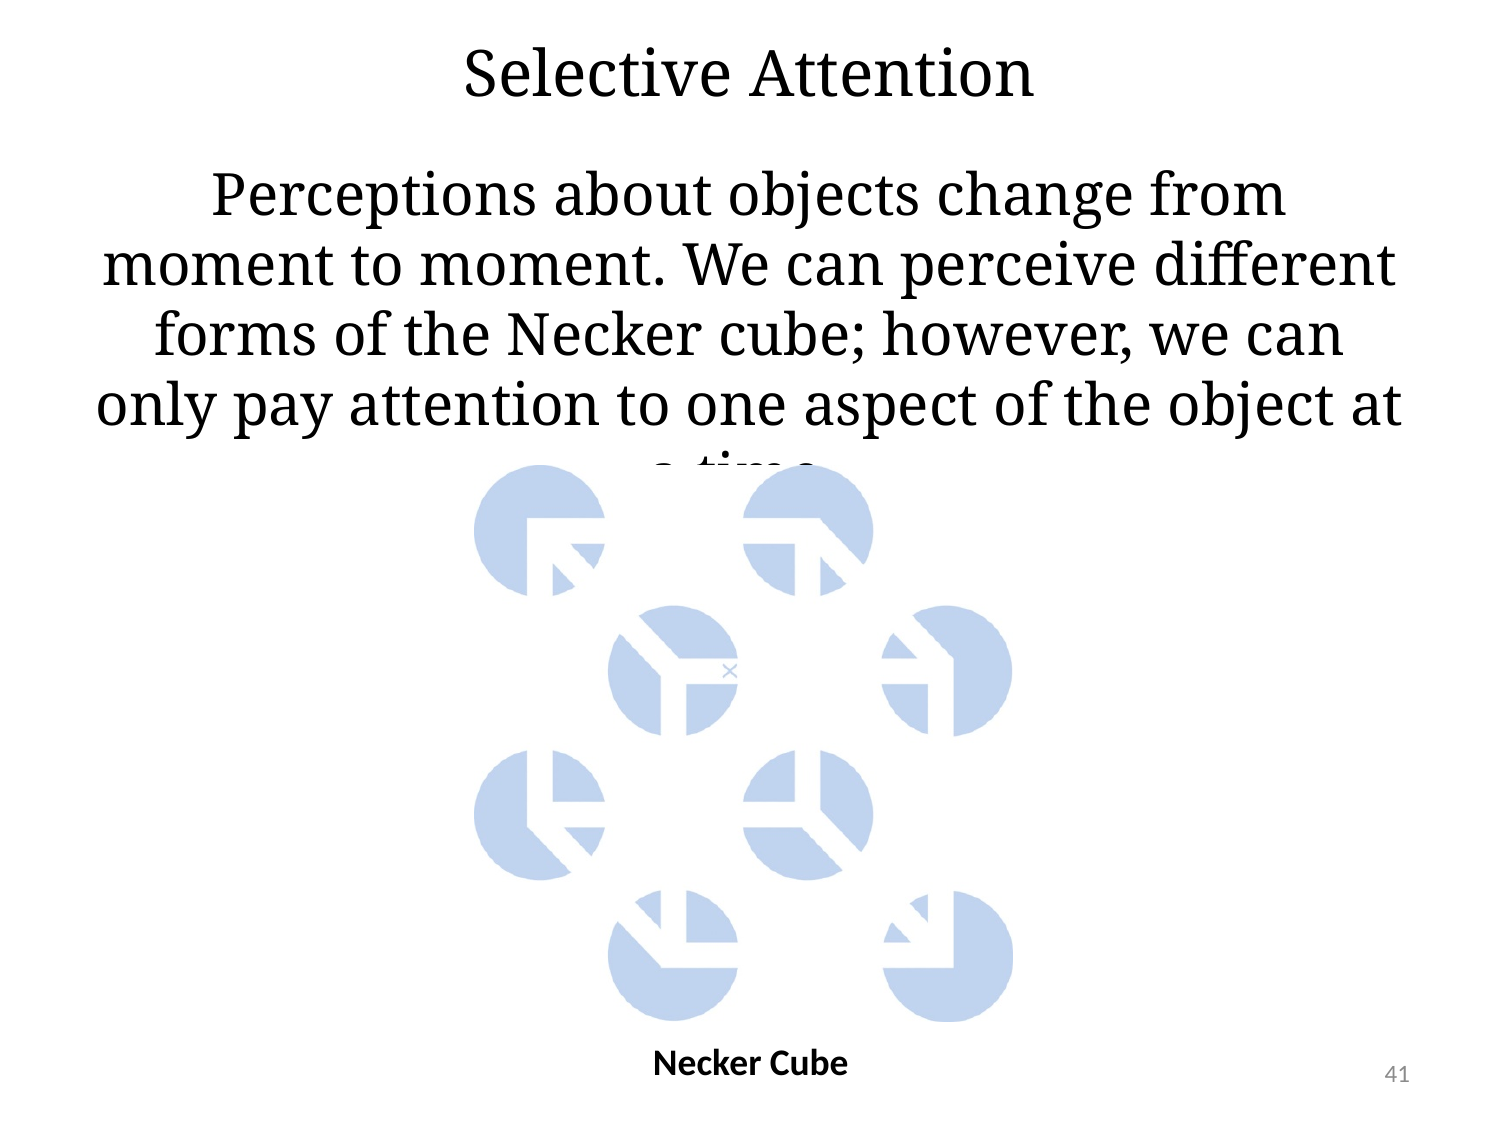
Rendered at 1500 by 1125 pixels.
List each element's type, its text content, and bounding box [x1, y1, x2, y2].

picture [474, 465, 1013, 1022]
slide_number 41 [1074, 1042, 1425, 1103]
title Selective Attention [75, 24, 1425, 118]
text_box Necker Cube [638, 1030, 864, 1091]
list Perceptions about objects change from moment to moment. We can perceive different forms of the Necker cube; however, we can only pay attention to one aspect of the object at a time. [75, 149, 1425, 450]
